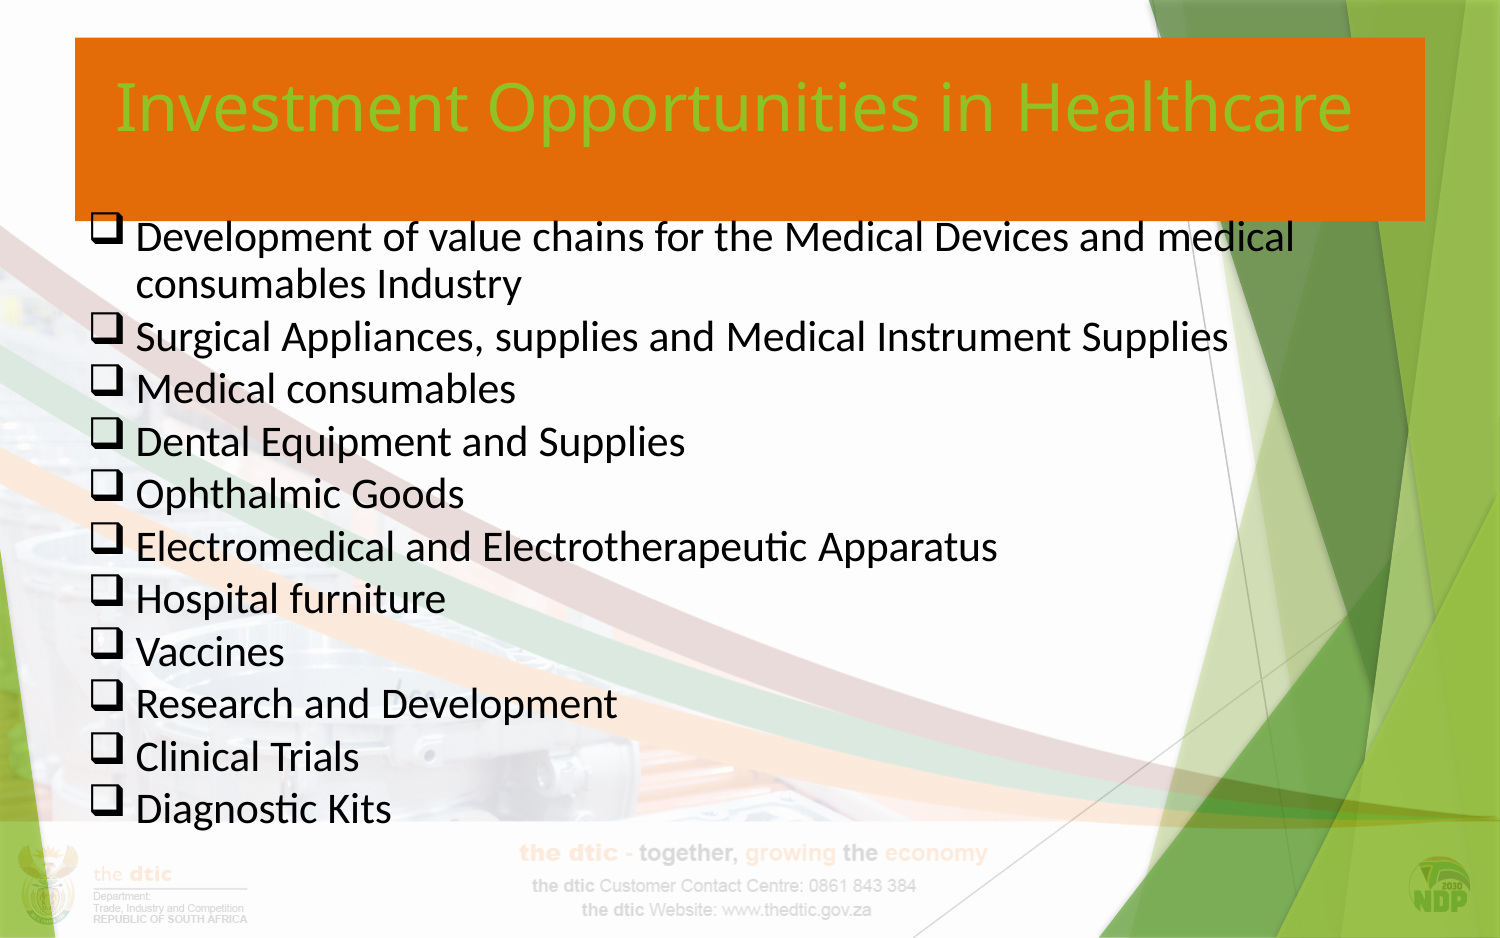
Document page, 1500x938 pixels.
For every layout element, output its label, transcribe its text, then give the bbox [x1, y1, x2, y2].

text_box Development of value chains for the Medical Devices and medical consumables Industry Surgical Appliances, supplies and Medical Instrument Supplies Medical consumables Dental Equipment and Supplies Ophthalmic Goods Electromedical and Electrotherapeutic Apparatus Hospital furniture Vaccines Research and Development Clinical Trials Diagnostic Kits [85, 210, 1304, 833]
title Investment Opportunities in Healthcare [75, 37, 1425, 222]
text_box [0, 0, 1500, 938]
